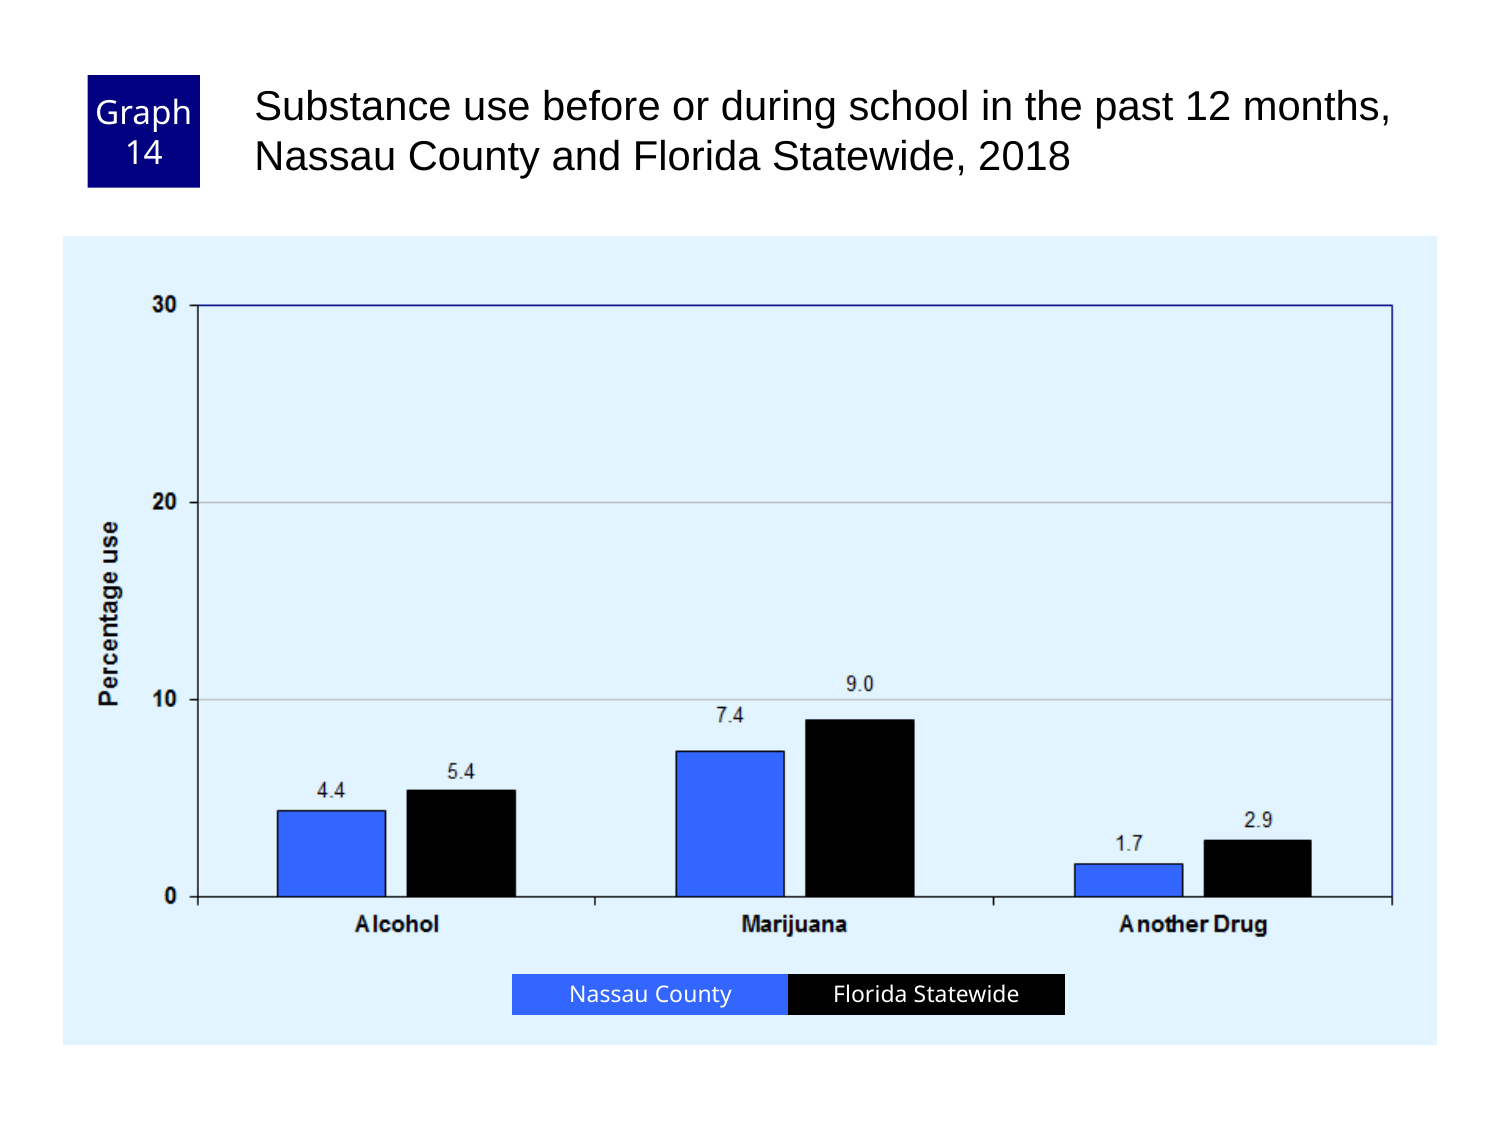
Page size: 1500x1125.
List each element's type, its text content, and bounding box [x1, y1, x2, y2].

text_box Substance use before or during school in the past 12 months, Nassau County and Florida Statewide, 2018 [249, 75, 1438, 200]
picture [62, 236, 1437, 1046]
text_box Graph 14 [87, 75, 200, 188]
